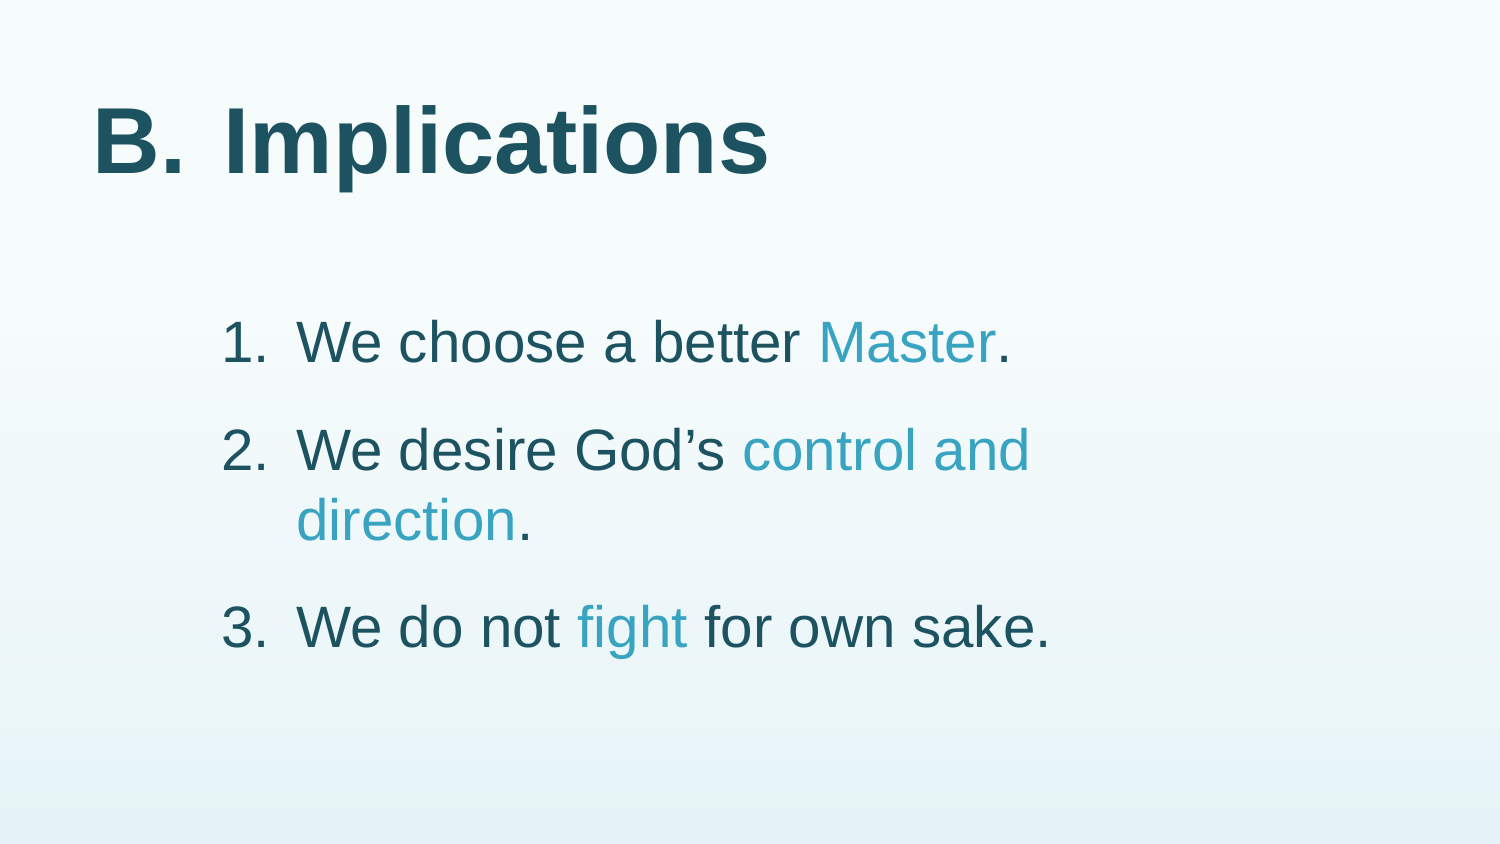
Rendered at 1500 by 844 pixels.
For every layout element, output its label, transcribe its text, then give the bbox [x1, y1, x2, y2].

list 1. We choose a better Master. 2. We desire God’s control and direction. 3. We do not fight for own sake. [206, 296, 1294, 792]
title B. Implications [77, 59, 1423, 235]
